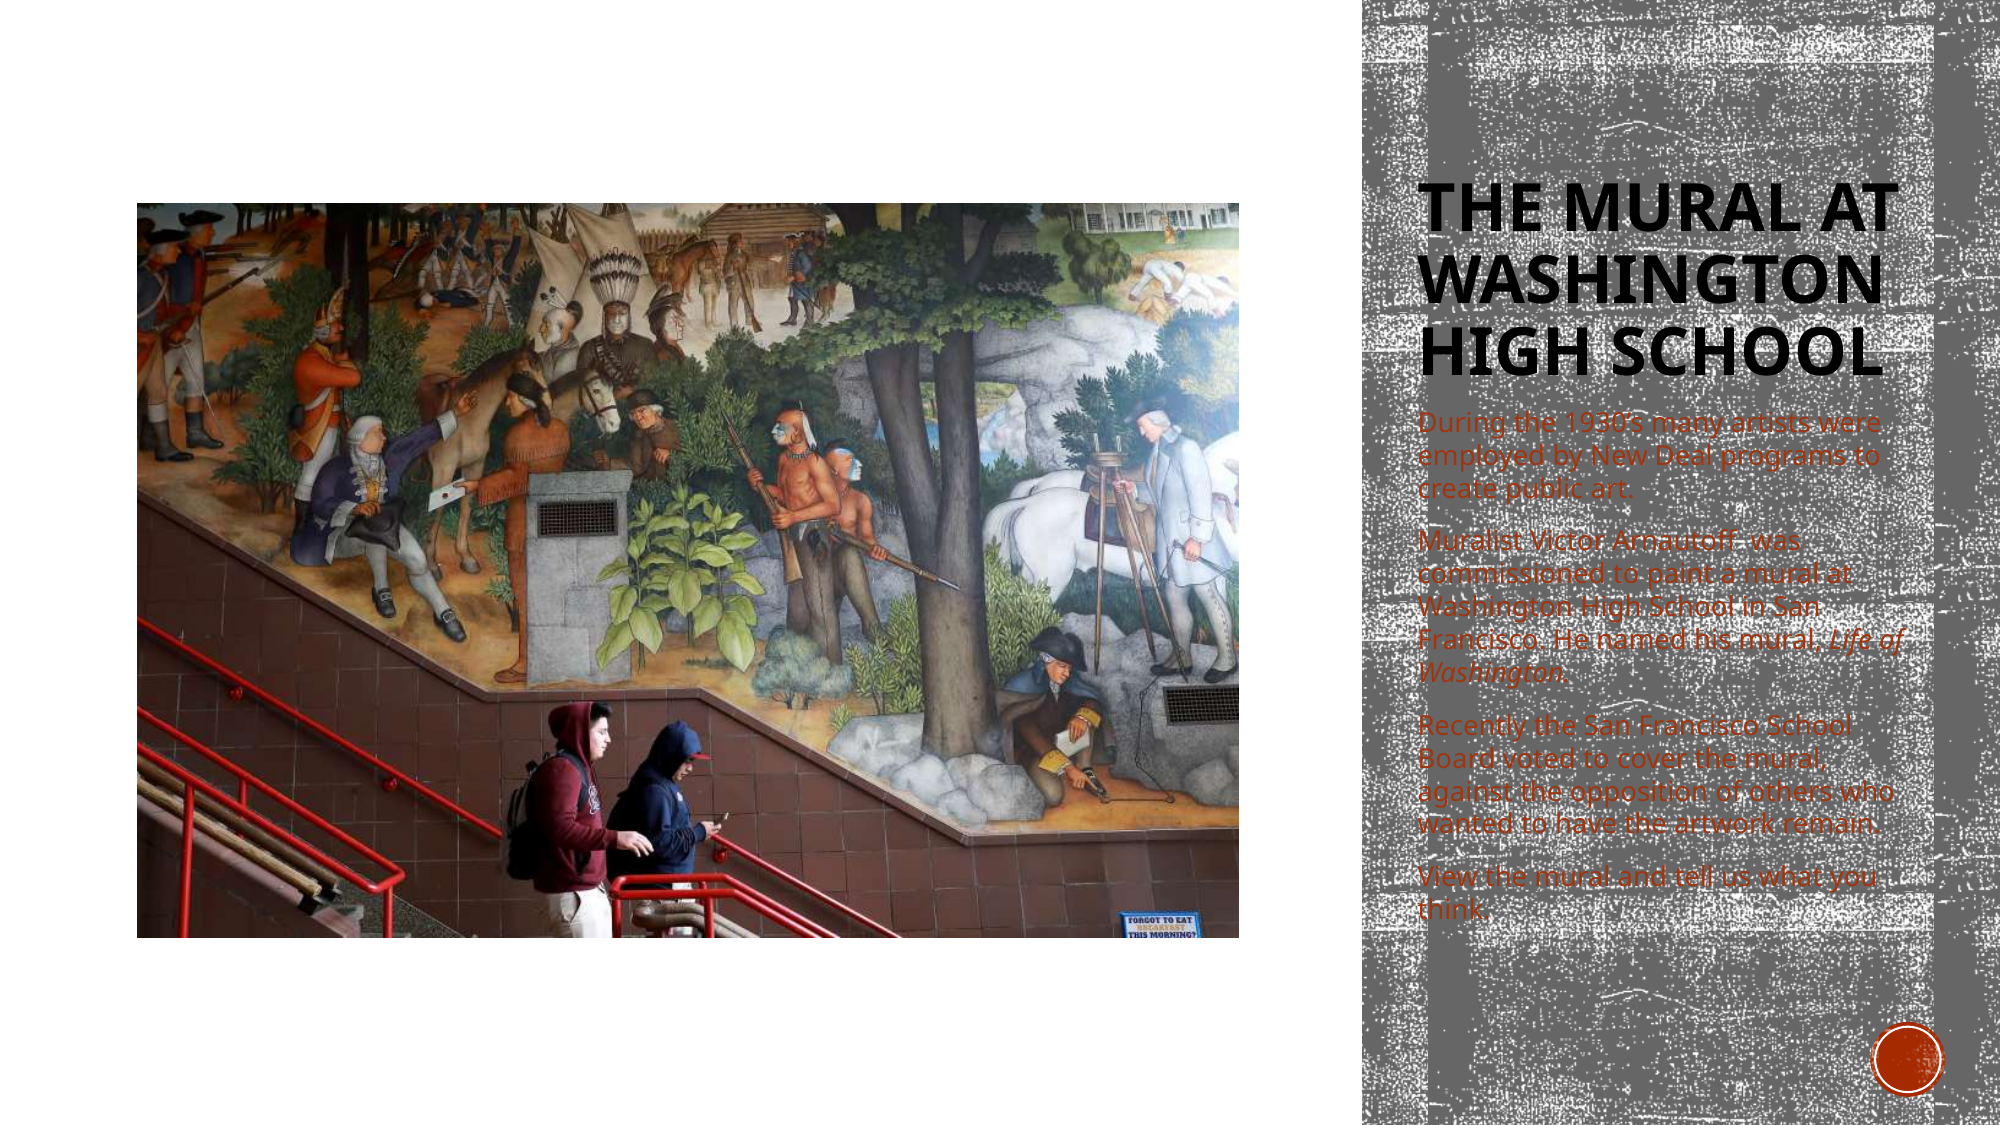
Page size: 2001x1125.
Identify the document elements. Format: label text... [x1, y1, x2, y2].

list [140, 206, 1236, 935]
title The Mural at Washington High School [1402, 112, 1928, 397]
list During the 1930’s many artists were employed by New Deal programs to create public art. Muralist Victor Arnautoff was commissioned to paint a mural at Washington High School in San Francisco. He named his mural, Life of Washington. Recently the San Francisco School Board voted to cover the mural, against the opposition of others who wanted to have the artwork remain. View the mural and tell us what you think. [1402, 397, 1928, 938]
